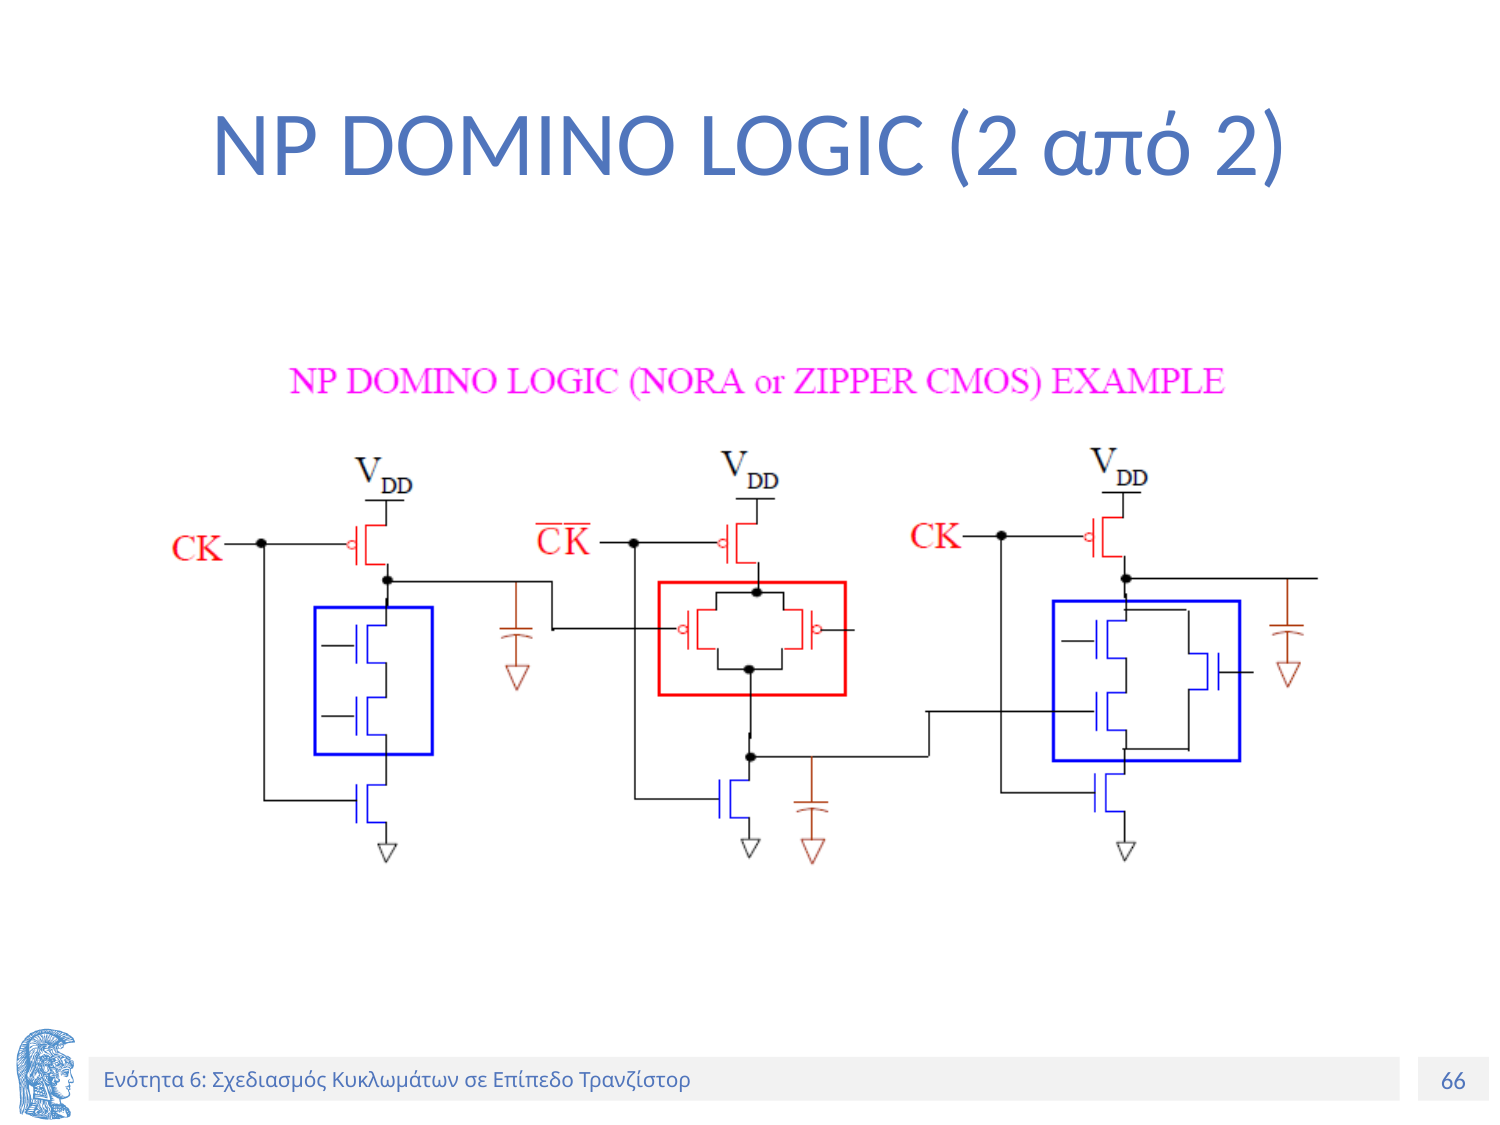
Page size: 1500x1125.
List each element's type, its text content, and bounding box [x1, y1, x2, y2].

picture [9, 1025, 81, 1120]
title NP DOMINO LOGIC (2 από 2) [75, 45, 1425, 233]
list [151, 345, 1351, 909]
